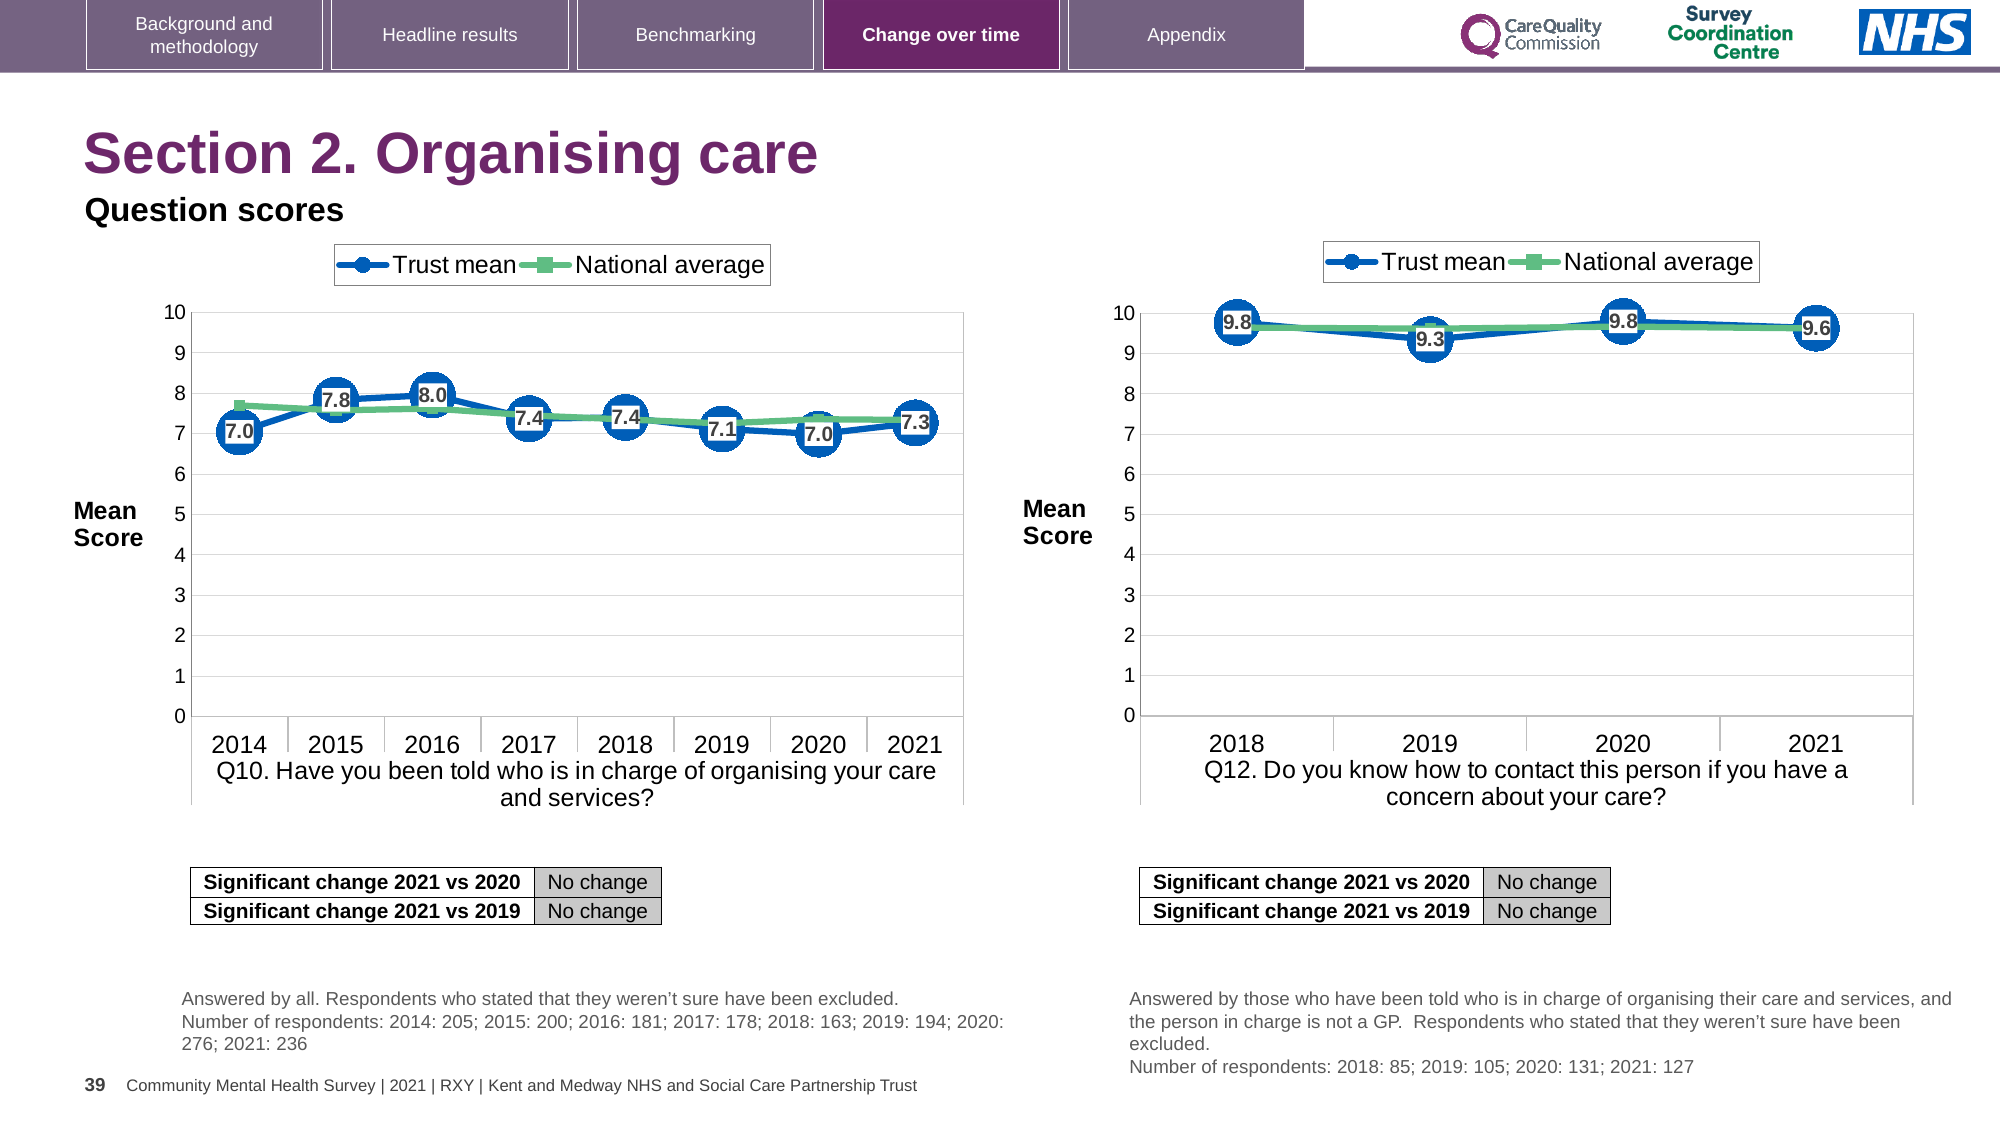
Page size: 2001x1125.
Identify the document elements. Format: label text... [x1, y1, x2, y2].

table_header Significant change 2021 vs 2020 [1140, 868, 1483, 897]
text_box Answered by those who have been told who is in charge of organising their care and services, and the person in charge is not a GP. Respondents who stated that they weren’t sure have been excluded. Number of respondents: 2018: 85; 2019: 105; 2020: 131; 2021: 127 [1114, 979, 1994, 1107]
title Section 2. Organising care [68, 100, 1942, 209]
table_header No change [1484, 868, 1610, 897]
table_header No change [535, 868, 661, 897]
picture [1859, 9, 1971, 55]
picture [1460, 13, 1602, 59]
table_cell No change [535, 898, 661, 924]
chart [1018, 237, 1916, 858]
table_cell Significant change 2021 vs 2019 [191, 898, 534, 924]
text_box Answered by all. Respondents who stated that they weren’t sure have been excluded. Number of respondents: 2014: 205; 2015: 200; 2016: 181; 2017: 178; 2018: 163; 2019: 194; 2020: 276; 2021: 236 [166, 979, 1031, 1085]
text_box 39 [84, 1065, 122, 1125]
text_box Question scores [84, 185, 1864, 229]
chart [68, 240, 966, 858]
table_header Significant change 2021 vs 2020 [191, 868, 534, 897]
table_cell No change [1484, 898, 1610, 924]
picture [1666, 3, 1794, 61]
table_cell Significant change 2021 vs 2019 [1140, 898, 1483, 924]
